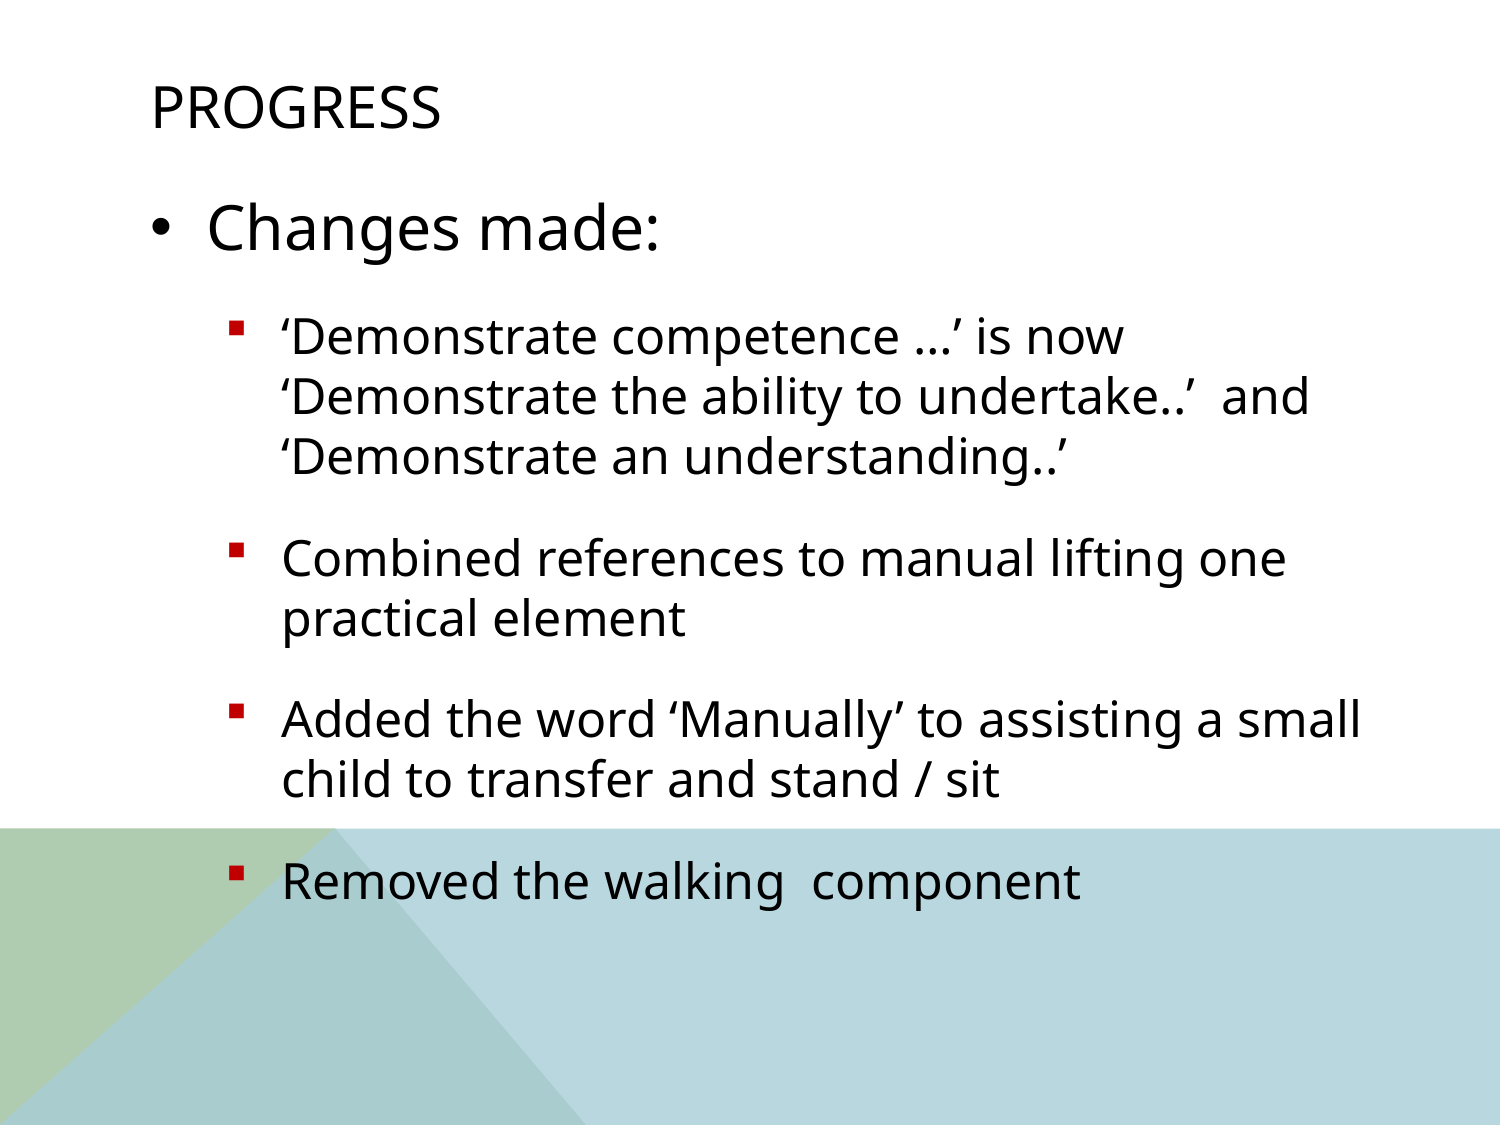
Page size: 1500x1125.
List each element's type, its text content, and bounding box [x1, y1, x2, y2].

list Changes made: ‘Demonstrate competence …’ is now ‘Demonstrate the ability to undertake..’ and ‘Demonstrate an understanding..’ Combined references to manual lifting one practical element Added the word ‘Manually’ to assisting a small child to transfer and stand / sit Removed the walking component [135, 180, 1412, 1125]
title Progress [135, 60, 1369, 150]
